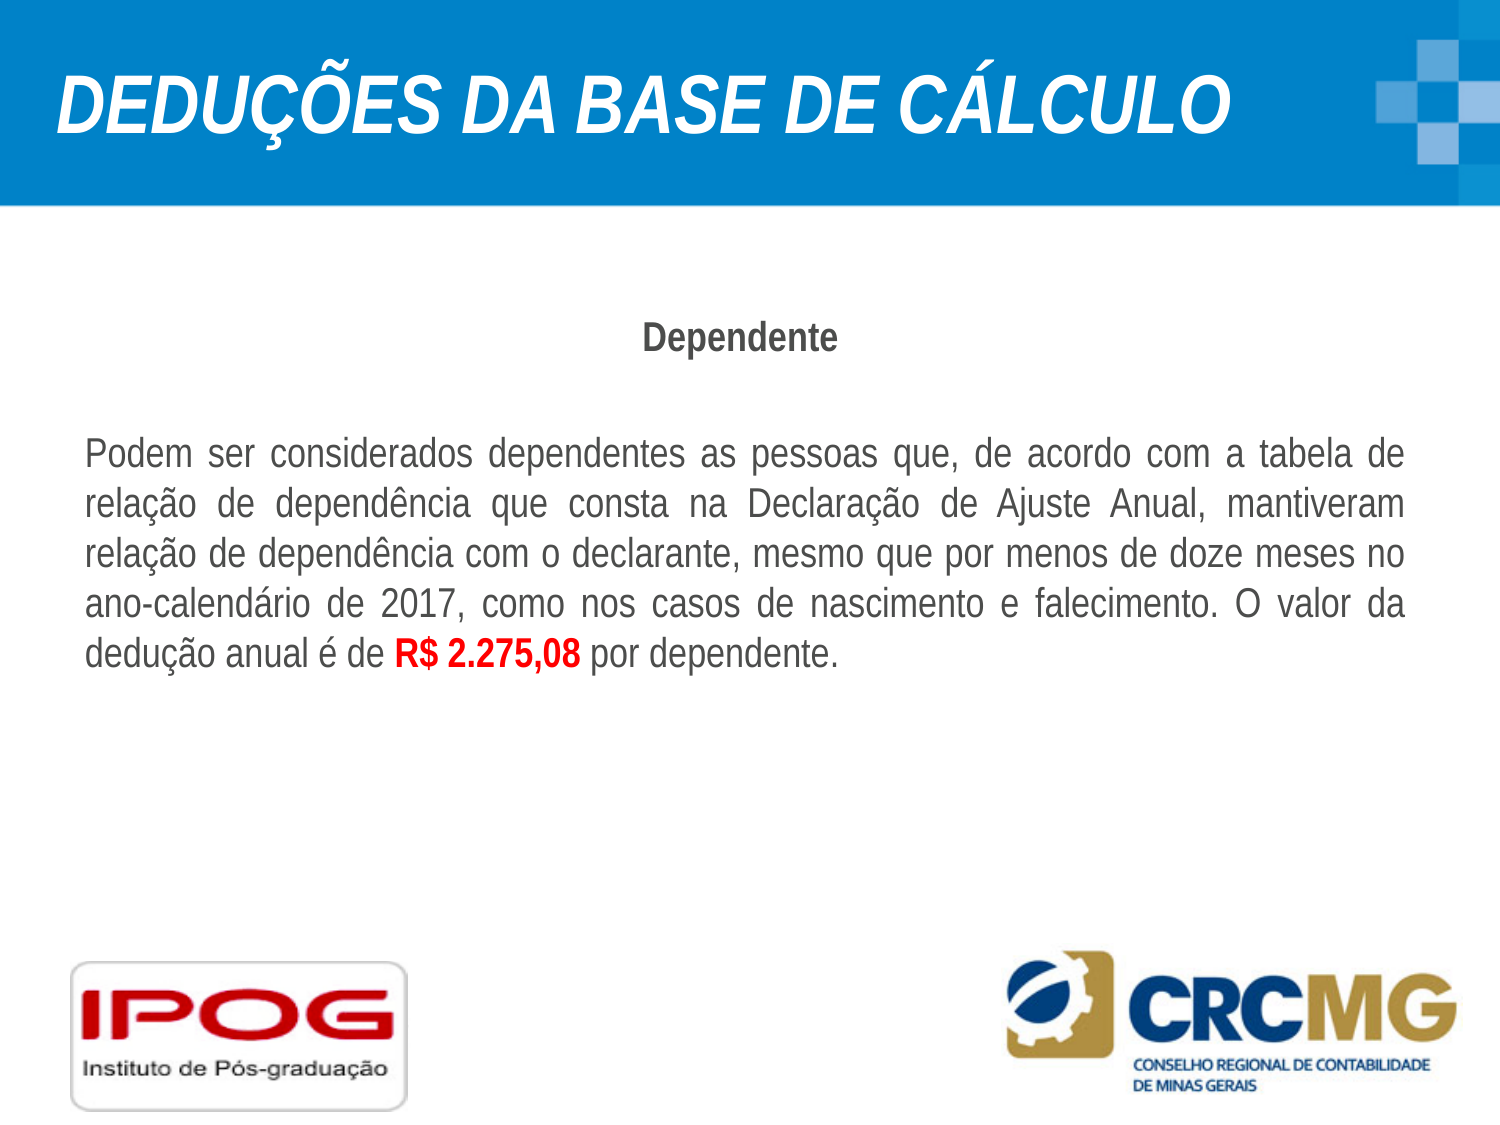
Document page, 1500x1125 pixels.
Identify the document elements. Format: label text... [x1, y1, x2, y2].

picture [0, 206, 1500, 1125]
title DEDUÇÕES DA BASE DE CÁLCULO [41, 42, 1392, 192]
picture [1392, 37, 1500, 164]
list Dependente Podem ser considerados dependentes as pessoas que, de acordo com a tabela de relação de dependência que consta na Declaração de Ajuste Anual, mantiveram relação de dependência com o declarante, mesmo que por menos de doze meses no ano-calendário de 2017, como nos casos de nascimento e falecimento. O valor da dedução anual é de R$ 2.275,08 por dependente. [70, 302, 1421, 1004]
picture [1418, 168, 1453, 173]
